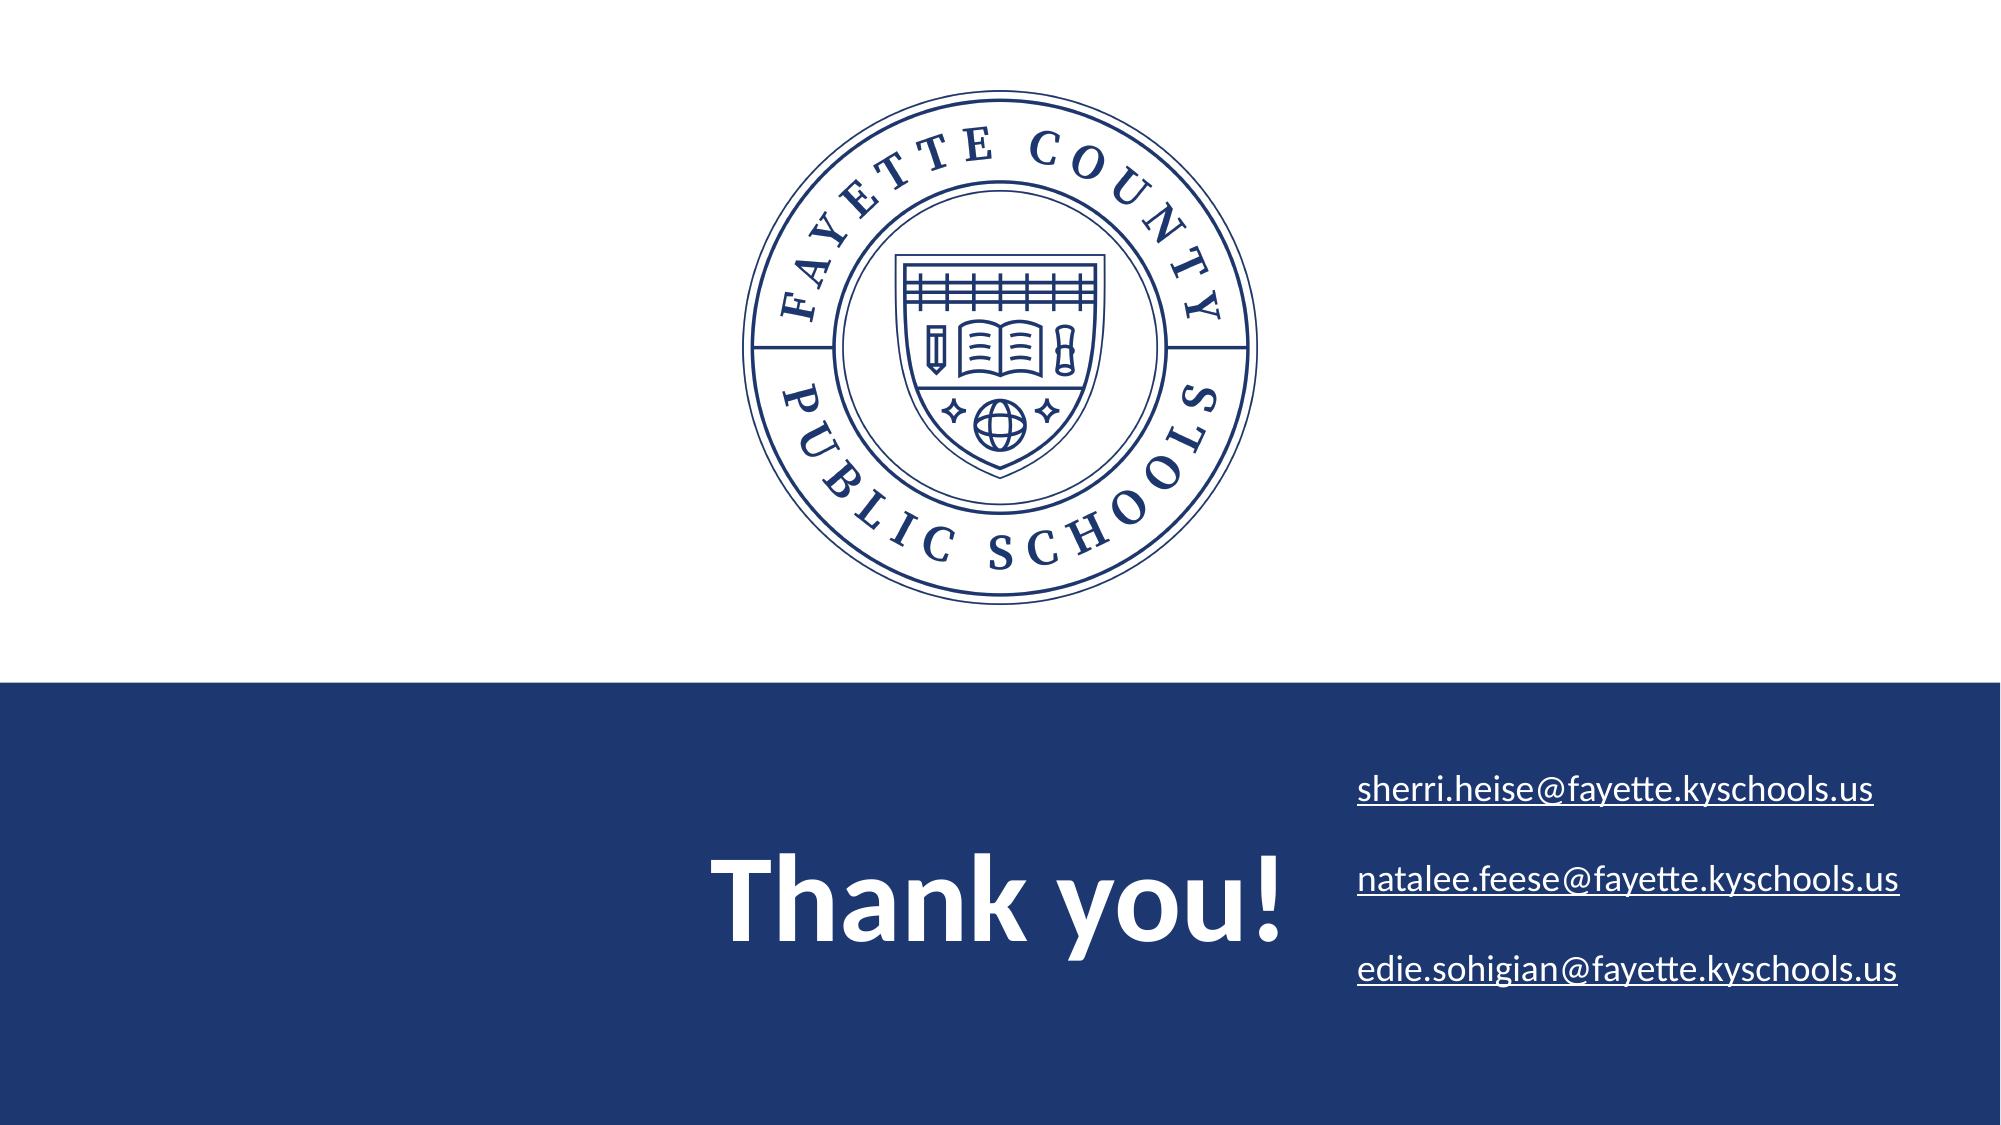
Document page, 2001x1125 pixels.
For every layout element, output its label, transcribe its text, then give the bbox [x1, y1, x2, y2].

picture [742, 90, 1258, 605]
text_box sherri.heise@fayette.kyschools.us natalee.feese@fayette.kyschools.us edie.sohigian@fayette.kyschools.us [1342, 748, 1932, 1039]
